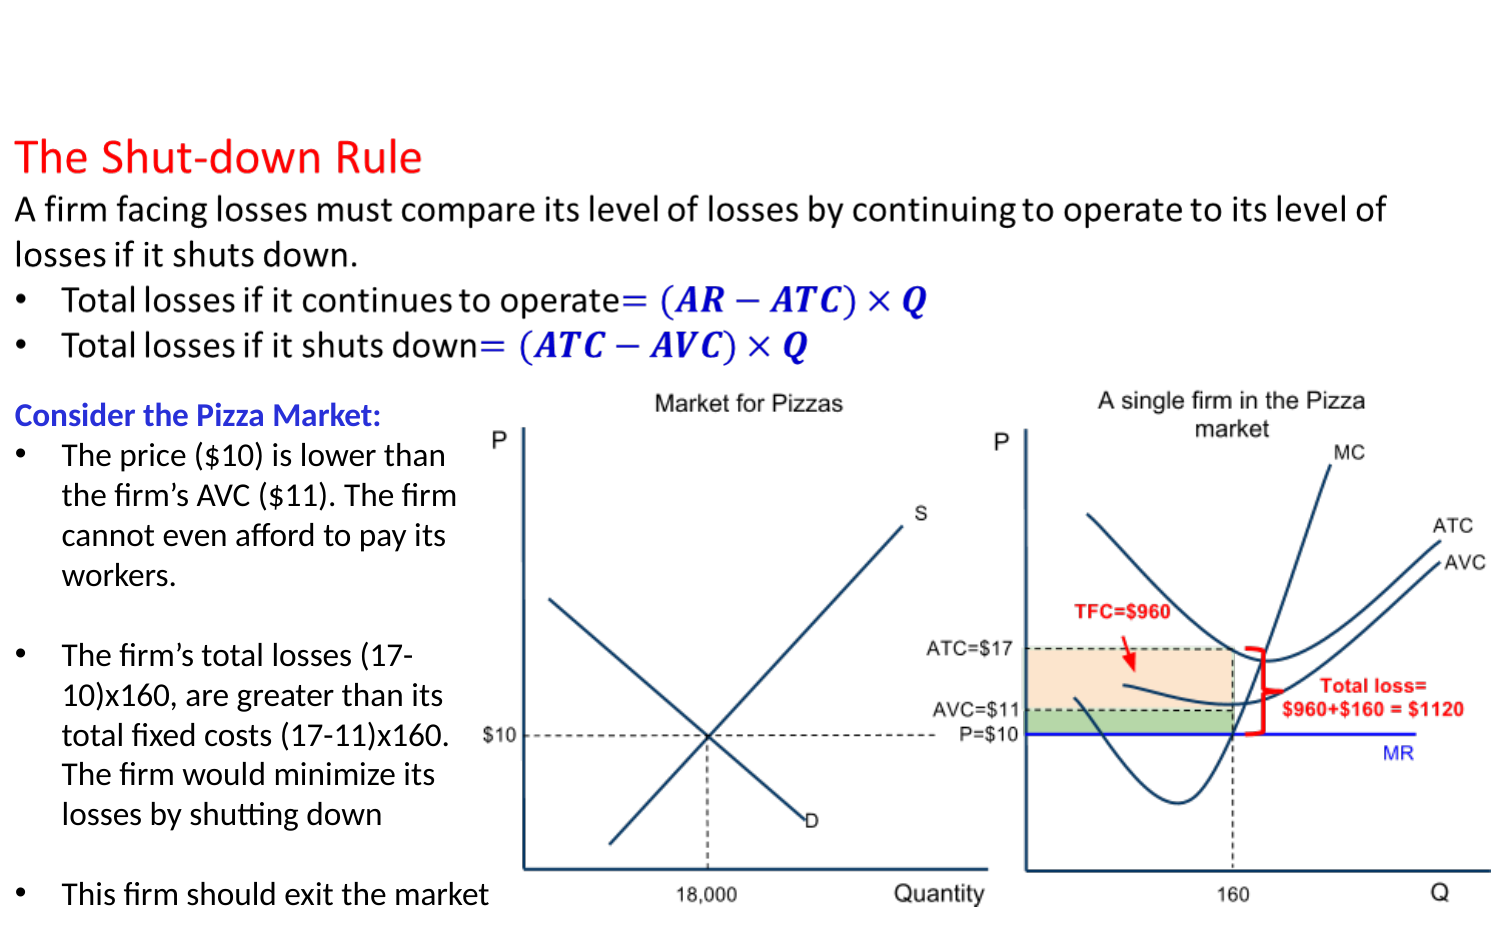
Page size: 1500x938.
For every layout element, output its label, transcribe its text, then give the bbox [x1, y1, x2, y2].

text_box [0, 118, 1500, 377]
picture [463, 367, 1491, 907]
text_box Consider the Pizza Market: The price ($10) is lower than the firm’s AVC ($11). The firm cannot even afford to pay its workers. The firm’s total losses (17-10)x160, are greater than its total fixed costs (17-11)x160. The firm would minimize its losses by shutting down This firm should exit the market [0, 385, 513, 920]
